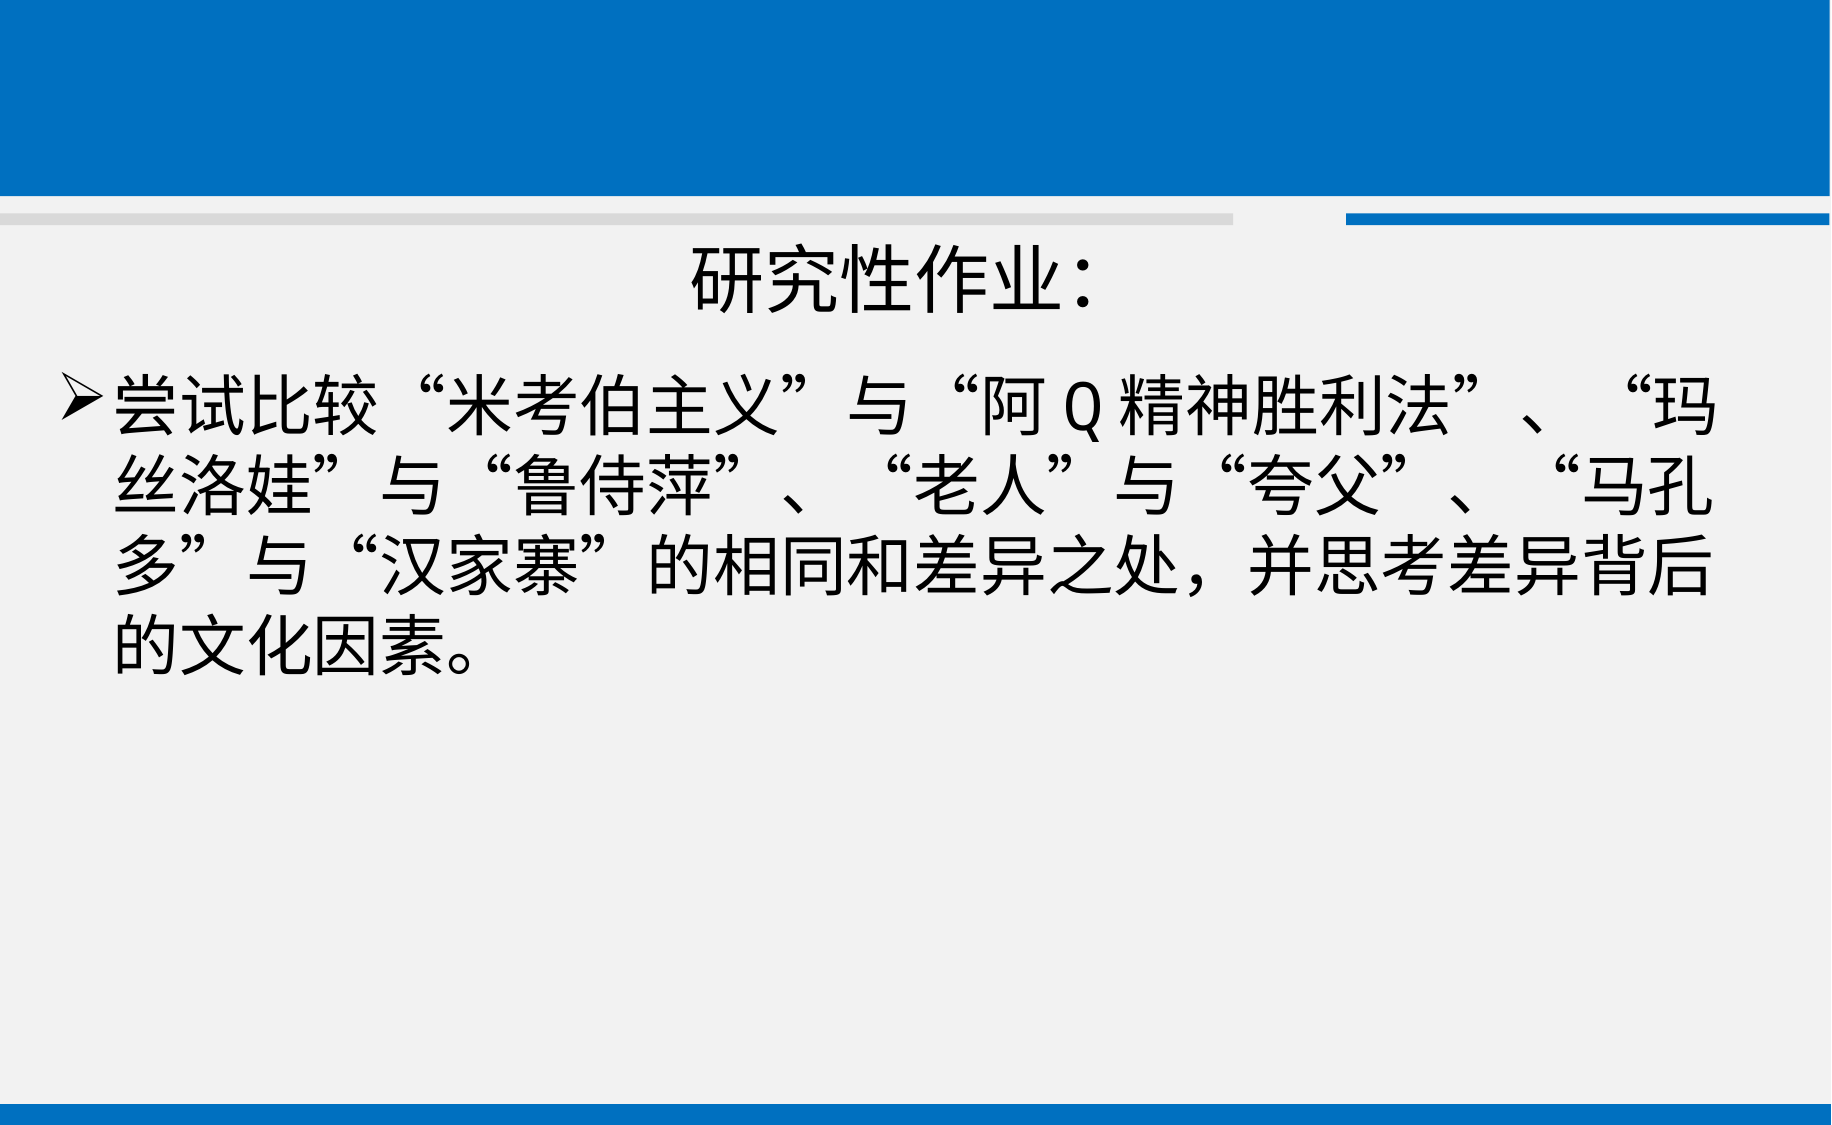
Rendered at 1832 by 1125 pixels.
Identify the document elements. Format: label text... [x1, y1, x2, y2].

title 研究性作业： [0, 225, 1830, 330]
list 尝试比较“米考伯主义”与“阿Q精神胜利法”、“玛丝洛娃”与“鲁侍萍”、“老人”与“夸父”、“马孔多”与“汉家寨”的相同和差异之处，并思考差异背后的文化因素。 [41, 356, 1790, 1076]
